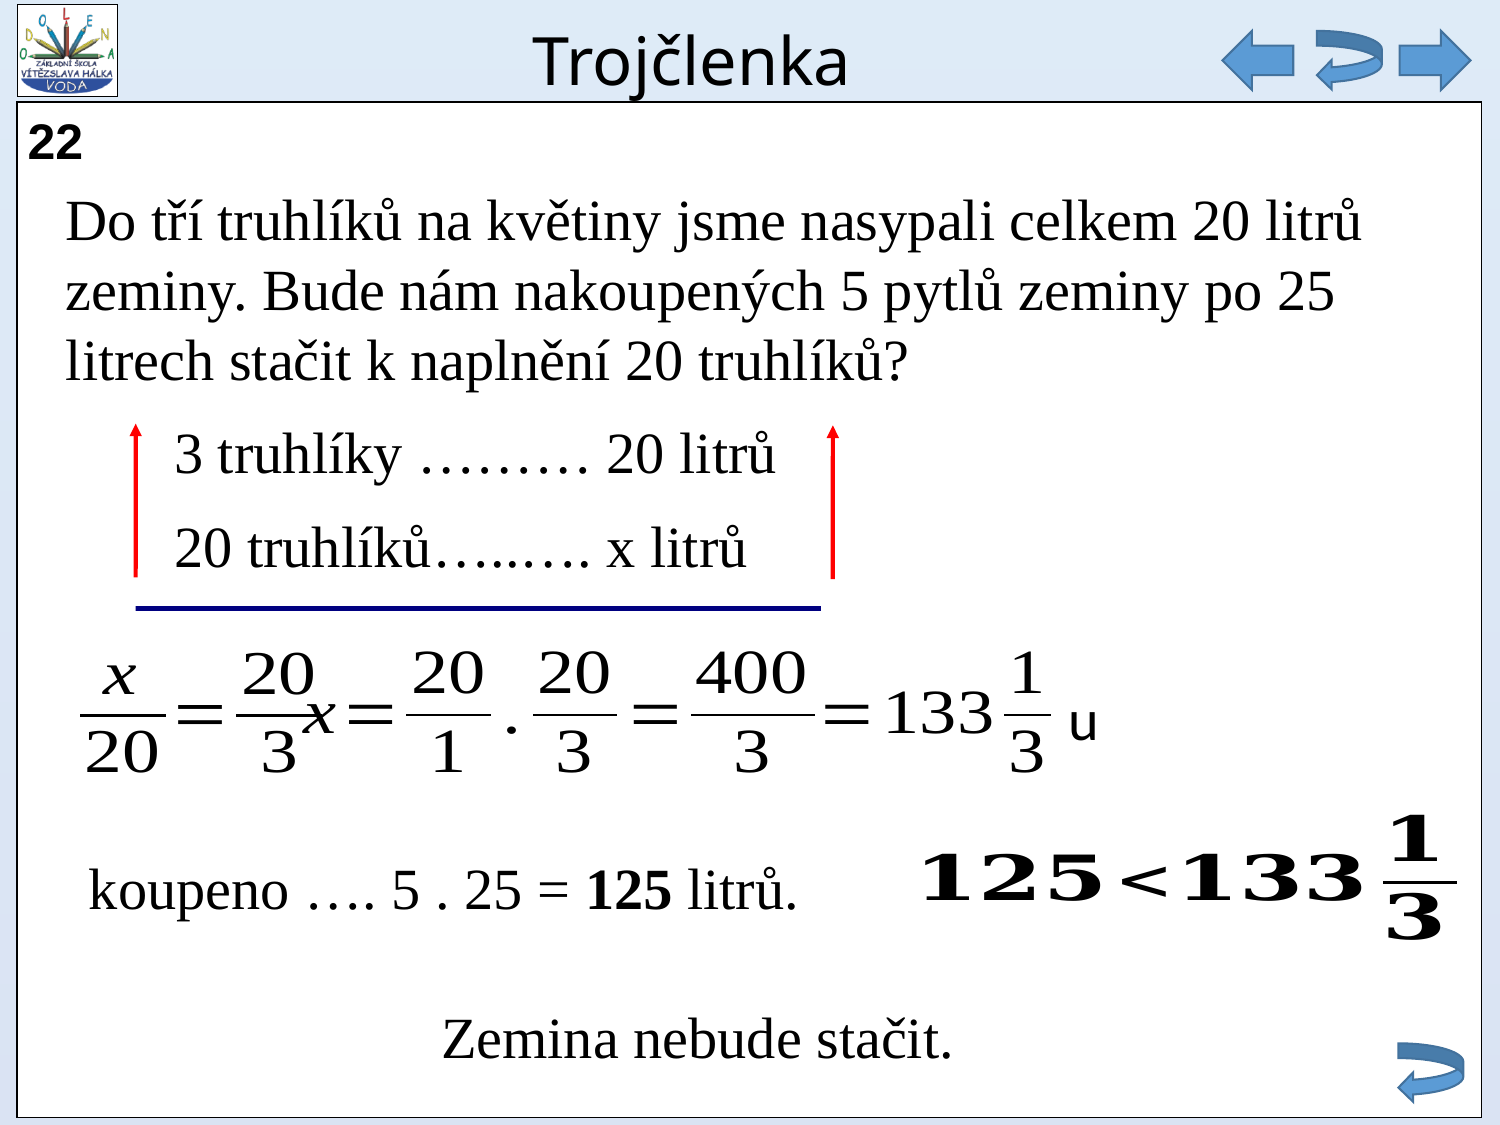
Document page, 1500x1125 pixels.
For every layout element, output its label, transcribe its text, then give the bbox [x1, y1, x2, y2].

text_box 3 truhlíky ……… 20 litrů [159, 407, 1259, 493]
picture [17, 4, 118, 97]
text_box Do tří truhlíků na květiny jsme nasypali celkem 20 litrů zeminy. Bude nám nakoupených 5 pytlů zeminy po 25 litrech stačit k naplnění 20 truhlíků? [51, 174, 1402, 400]
text_box [1396, 1042, 1465, 1105]
text_box Trojčlenka [206, 11, 1179, 100]
text_box 20 truhlíků…..…. x litrů [159, 502, 1259, 587]
text_box 22 [12, 101, 136, 177]
text_box [17, 101, 1482, 1118]
text_box koupeno …. 5 . 25 = 125 litrů. [74, 843, 854, 929]
text_box [129, 423, 142, 578]
text_box [1398, 28, 1472, 93]
text_box [1315, 29, 1383, 92]
text_box [826, 425, 840, 580]
text_box Zemina nebude stačit. [426, 993, 991, 1078]
text_box [1220, 28, 1295, 93]
